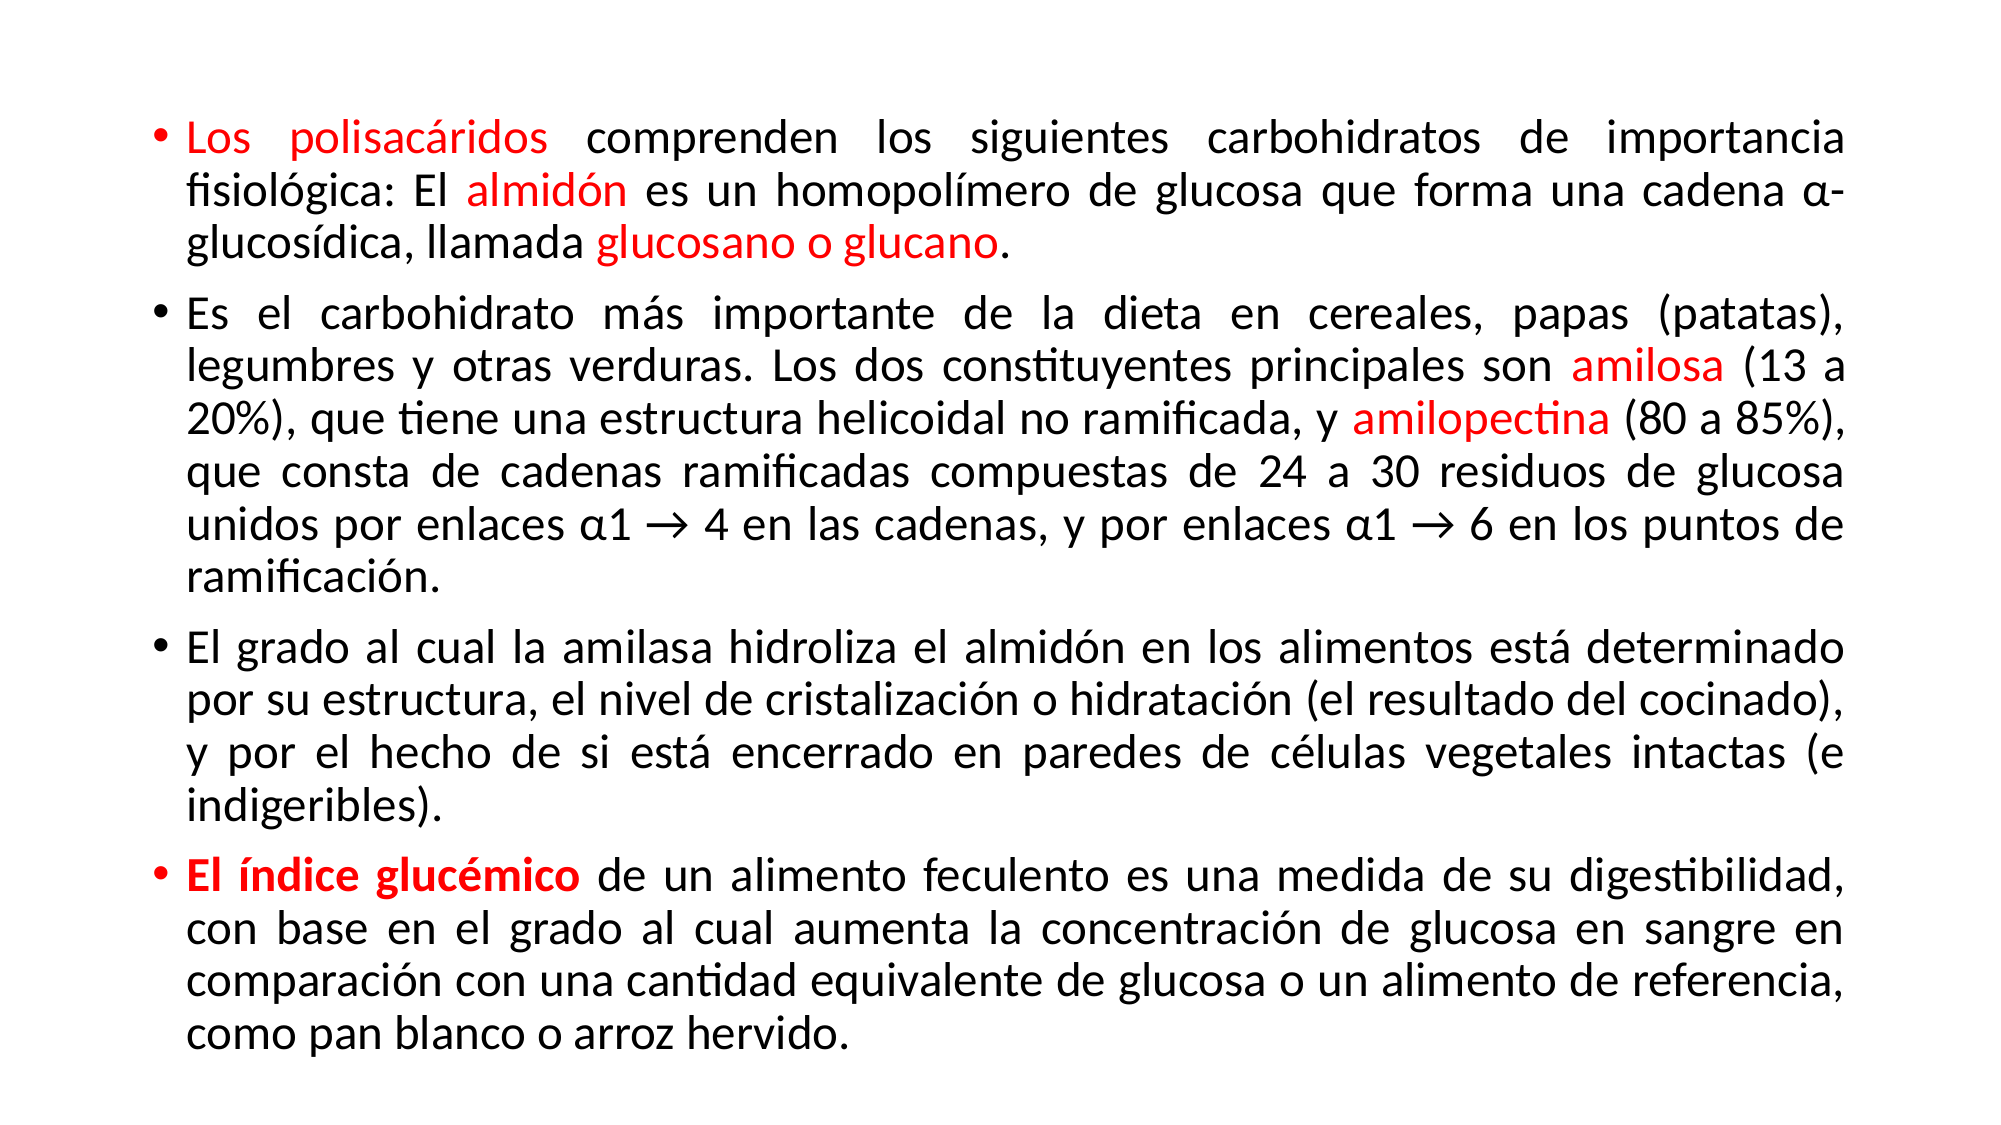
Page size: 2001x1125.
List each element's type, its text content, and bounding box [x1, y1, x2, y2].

list Los polisacáridos comprenden los siguientes carbohidratos de importancia fisiológica: El almidón es un homopolímero de glucosa que forma una cadena α-glucosídica, llamada glucosano o glucano. Es el carbohidrato más importante de la dieta en cereales, papas (patatas), legumbres y otras verduras. Los dos constituyentes principales son amilosa (13 a 20%), que tiene una estructura helicoidal no ramificada, y amilopectina (80 a 85%), que consta de cadenas ramificadas compuestas de 24 a 30 residuos de glucosa unidos por enlaces α1 → 4 en las cadenas, y por enlaces α1 → 6 en los puntos de ramificación. El grado al cual la amilasa hidroliza el almidón en los alimentos está determinado por su estructura, el nivel de cristalización o hidratación (el resultado del cocinado), y por el hecho de si está encerrado en paredes de células vegetales intactas (e indigeribles). El índice glucémico de un alimento feculento es una medida de su digestibilidad, con base en el grado al cual aumenta la concentración de glucosa en sangre en comparación con una cantidad equivalente de glucosa o un alimento de referencia, como pan blanco o arroz hervido. [137, 103, 1863, 1069]
